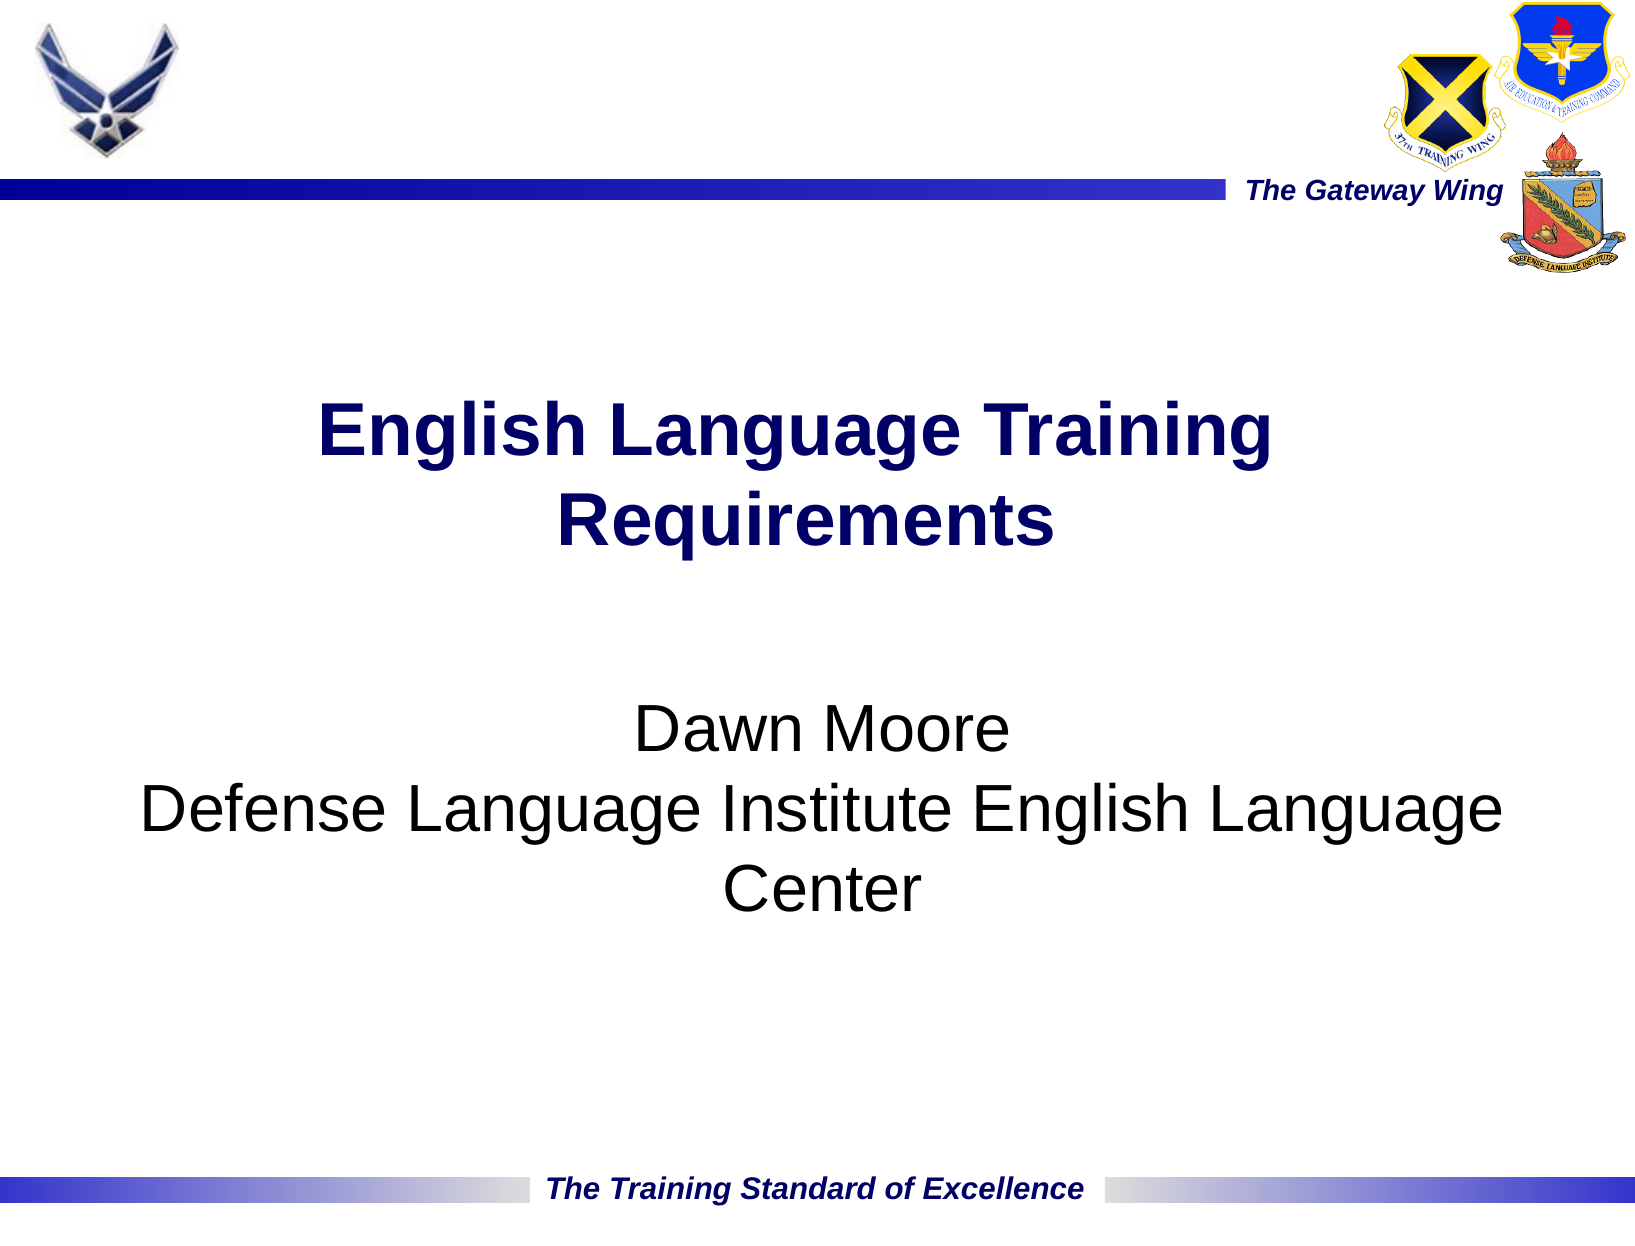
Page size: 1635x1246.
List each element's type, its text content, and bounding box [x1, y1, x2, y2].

title English Language Training Requirements [69, 372, 1544, 640]
picture [1384, 2, 1630, 273]
picture [35, 23, 179, 158]
subtitle Dawn Moore Defense Language Institute English Language Center [67, 677, 1579, 886]
